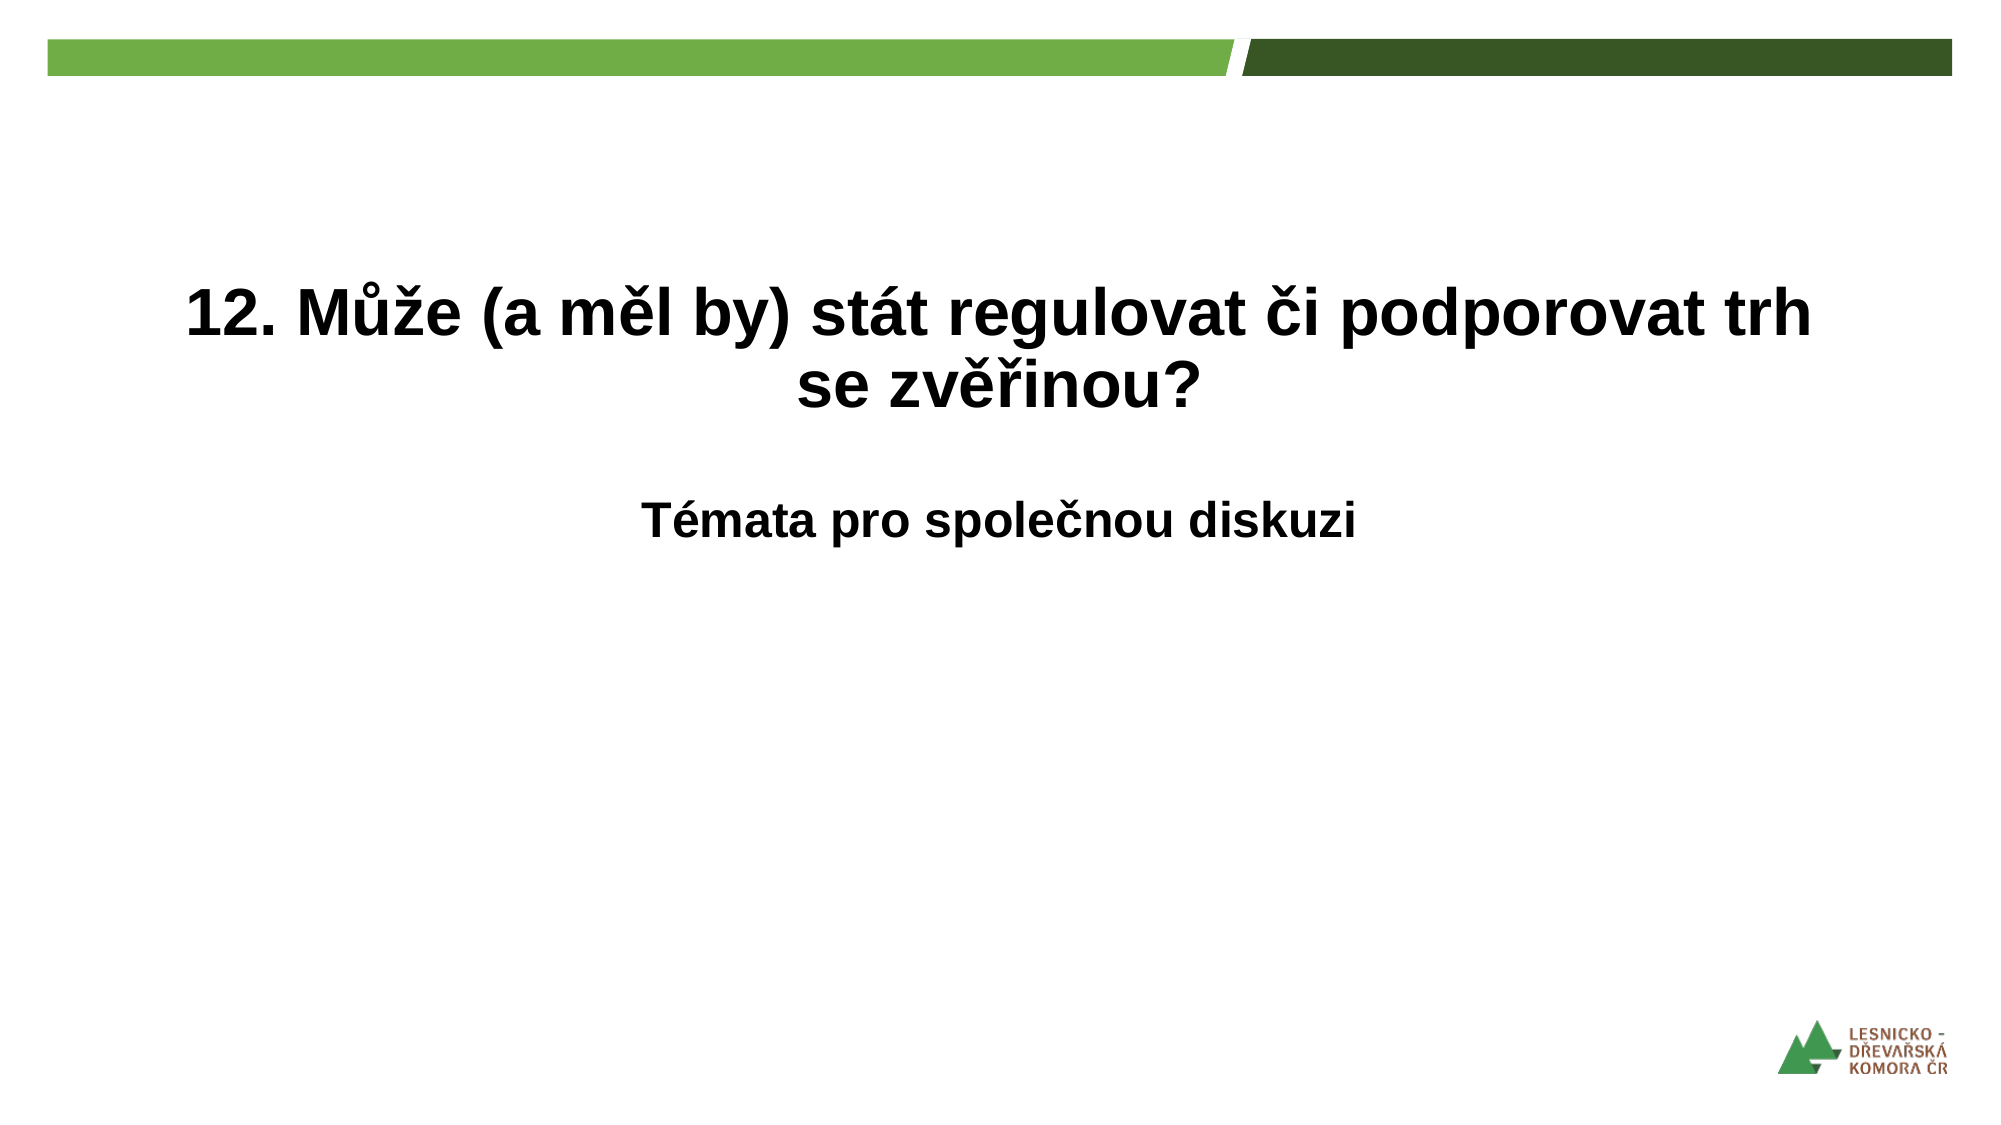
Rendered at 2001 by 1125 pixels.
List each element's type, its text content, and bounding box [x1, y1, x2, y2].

picture [1772, 1008, 1953, 1086]
title 12. Může (a měl by) stát regulovat či podporovat trh se zvěřinou? Témata pro společnou diskuzi [137, 234, 1863, 592]
